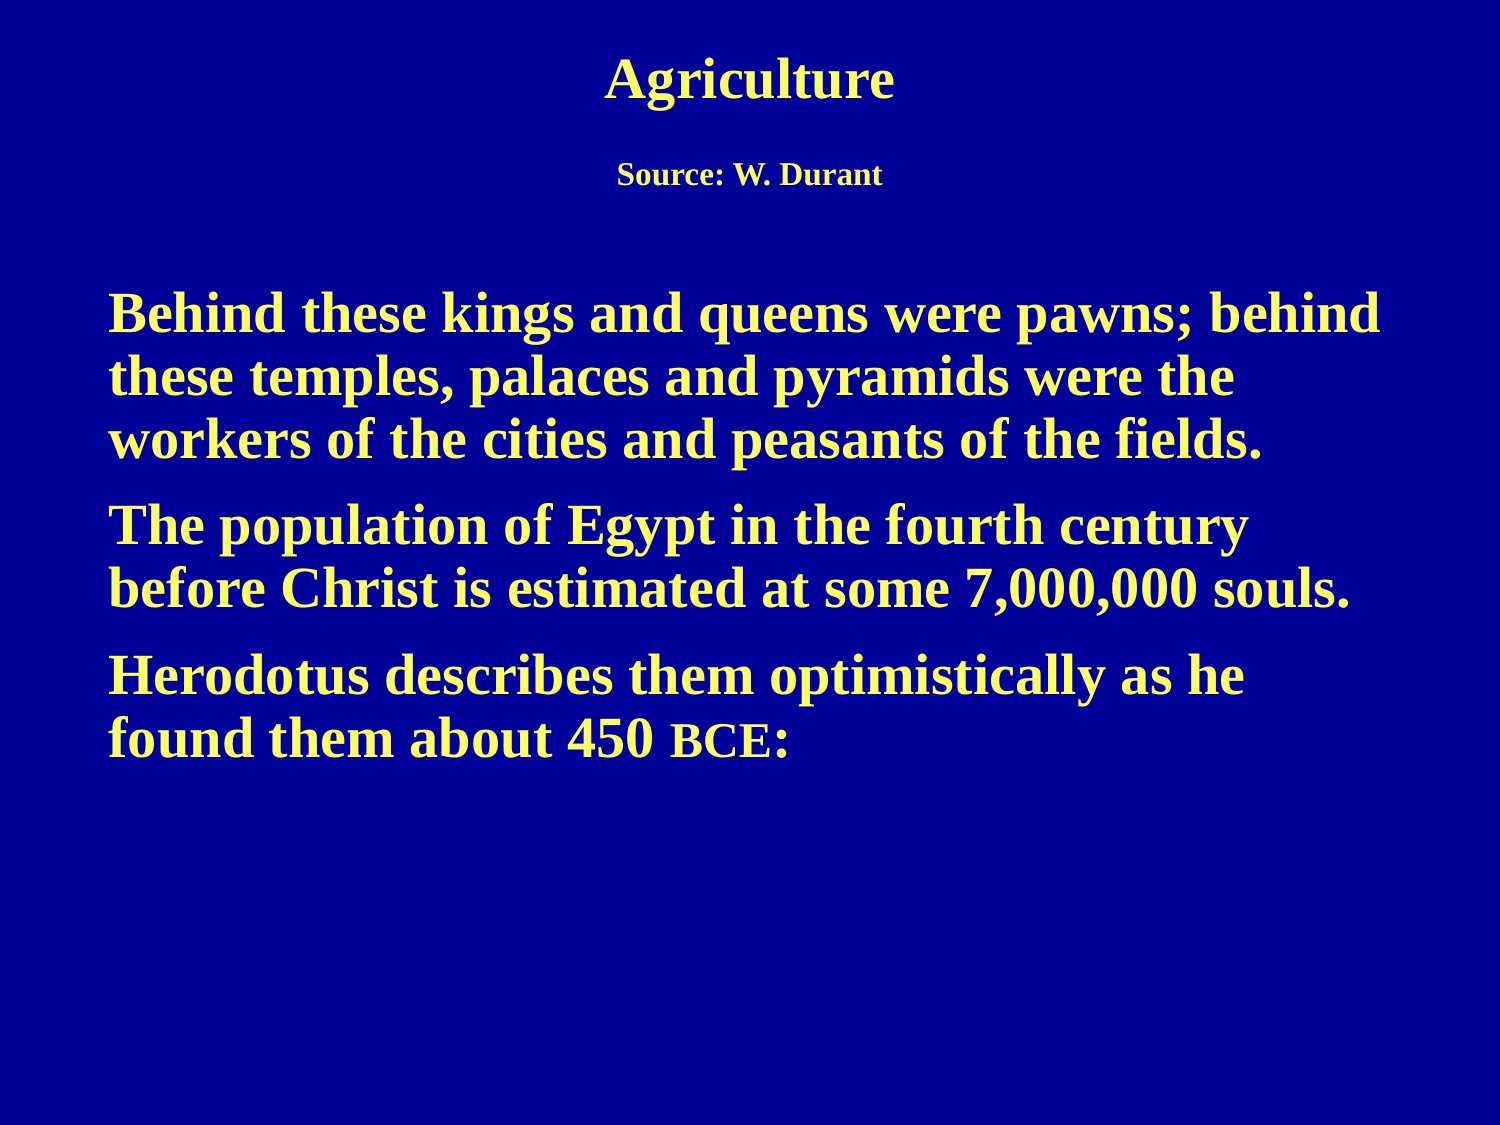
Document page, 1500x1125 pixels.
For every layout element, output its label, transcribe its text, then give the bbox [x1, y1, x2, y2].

title Agriculture [112, 0, 1388, 150]
text_box Source: W. Durant [601, 150, 899, 200]
text_box Behind these kings and queens were pawns; behind these temples, palaces and pyramids were the workers of the cities and peasants of the fields. The population of Egypt in the fourth century before Christ is estimated at some 7,000,000 souls. Herodotus describes them optimistically as he found them about 450 BCE: [93, 274, 1407, 777]
